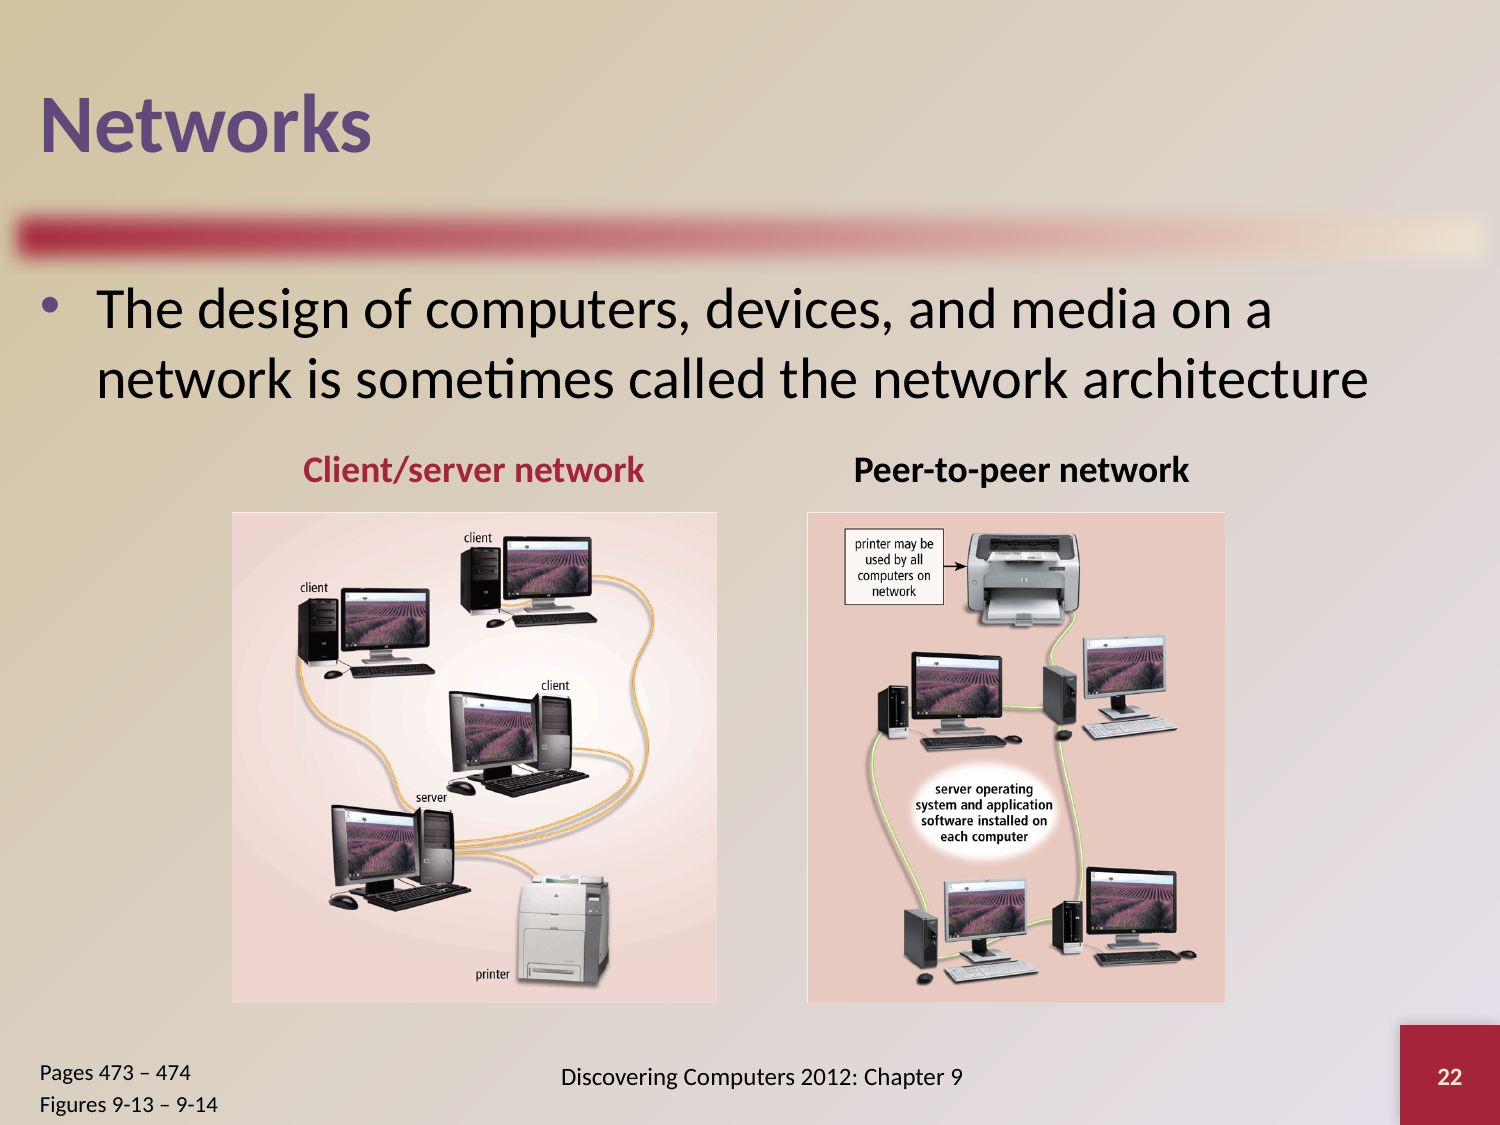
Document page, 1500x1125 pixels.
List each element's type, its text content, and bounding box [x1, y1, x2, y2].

title Networks [24, 24, 1475, 213]
list The design of computers, devices, and media on a network is sometimes called the network architecture [24, 262, 1475, 1025]
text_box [807, 437, 1226, 1004]
slide_number 22 [1400, 1025, 1500, 1125]
list Pages 473 – 474 Figures 9-13 – 9-14 [24, 1050, 300, 1125]
footer Discovering Computers 2012: Chapter 9 [450, 1037, 1075, 1113]
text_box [232, 437, 717, 1003]
